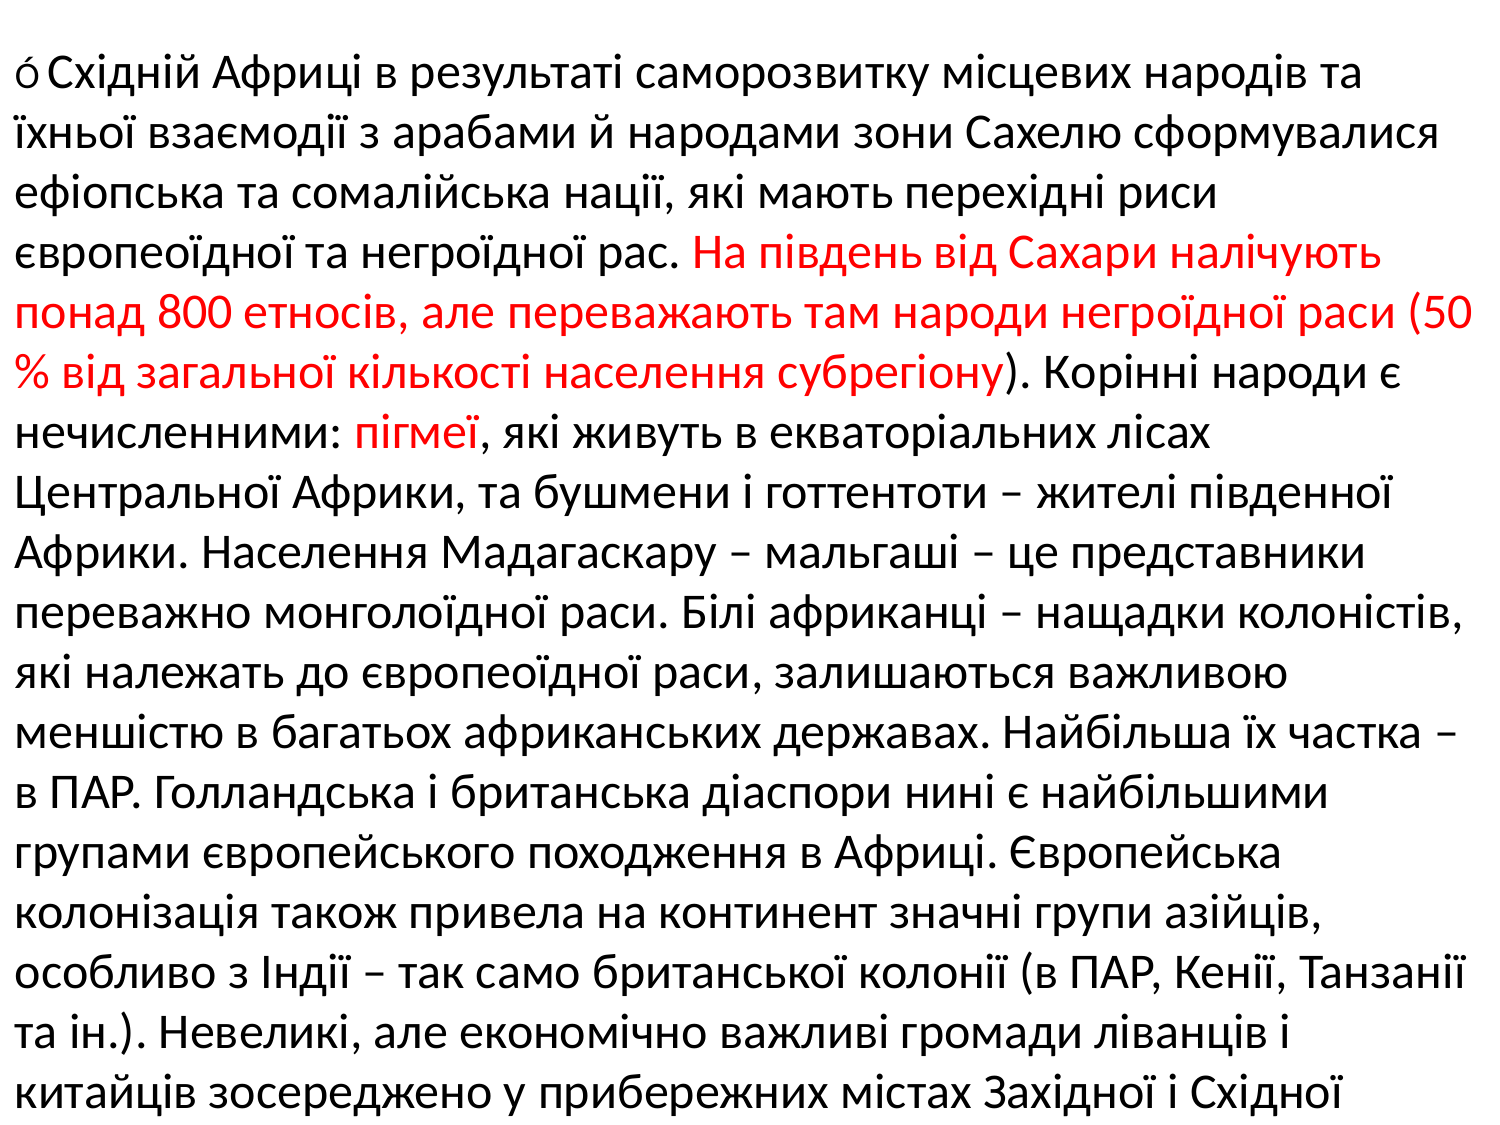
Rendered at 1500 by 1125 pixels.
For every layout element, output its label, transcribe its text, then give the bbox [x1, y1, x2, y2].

text_box Ó Східній Африці в результаті саморозвитку місцевих народів та їхньої взаємодії з арабами й народами зони Сахелю сформувалися ефіопська та сомалійська нації, які мають перехідні риси європеоїдної та негроїдної рас. На південь від Сахари налічують понад 800 етносів, але переважають там народи негроїдної раси (50 % від загальної кількості населення субрегіону). Корінні народи є нечисленними: пігмеї, які живуть в екваторіальних лісах Центральної Африки, та бушмени і готтентоти – жителі південної Африки. Населення Мадагаскару – мальгаші – це представники переважно монголоїдної раси. Білі африканці – нащадки колоністів, які належать до європеоїдної раси, залишаються важливою меншістю в багатьох африканських державах. Найбільша їх частка – в ПАР. Голландська і британська діаспори нині є найбільшими групами європейського походження в Африці. Європейська колонізація також привела на континент значні групи азійців, особливо з Індії – так само британської колонії (в ПАР, Кенії, Танзанії та ін.). Невеликі, але економічно важливі громади ліванців і китайців зосереджено у прибережних містах Західної і Східної Африки [0, 30, 1500, 1125]
